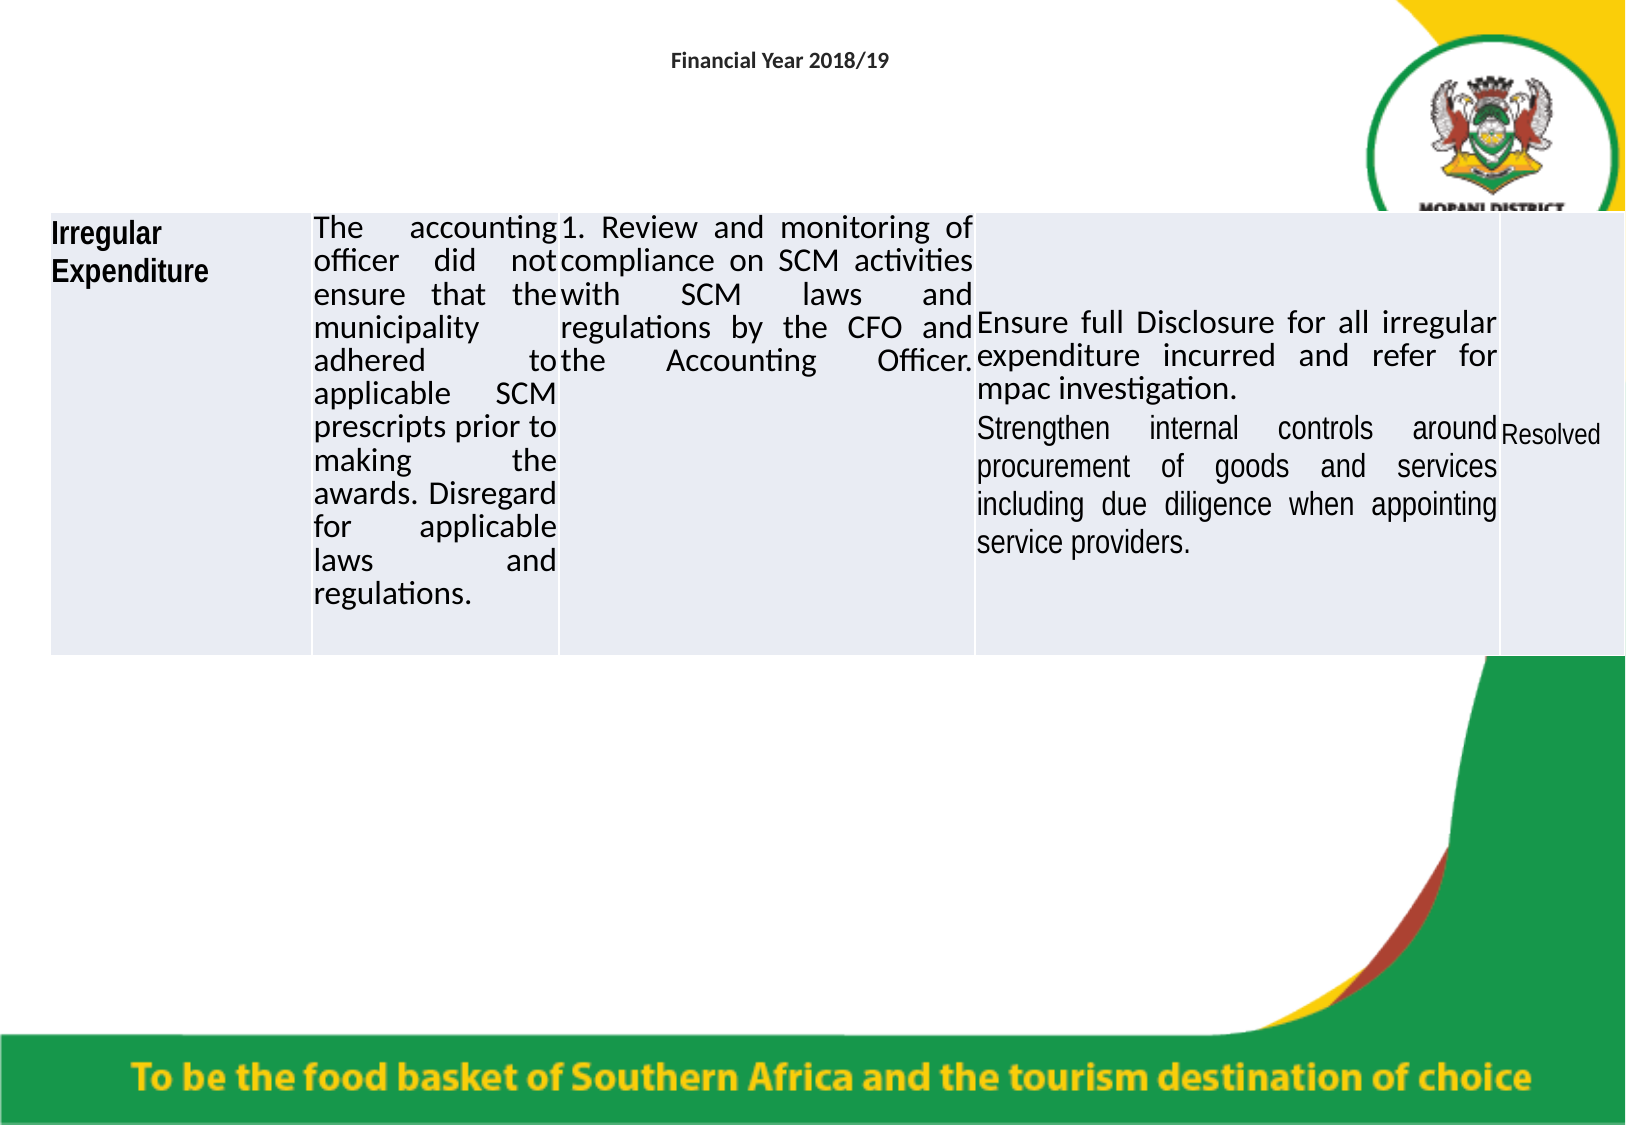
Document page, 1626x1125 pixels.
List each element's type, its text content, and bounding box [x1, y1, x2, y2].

table_header The accounting officer did not ensure that the municipality adhered to applicable SCM prescripts prior to making the awards. Disregard for applicable laws and regulations. [313, 213, 558, 655]
picture [0, 0, 1626, 1125]
table_header Ensure full Disclosure for all irregular expenditure incurred and refer for mpac investigation. Strengthen internal controls around procurement of goods and services including due diligence when appointing service providers. [976, 213, 1499, 655]
table_header Irregular Expenditure [51, 213, 311, 655]
table_header 1. Review and monitoring of compliance on SCM activities with SCM laws and regulations by the CFO and the Accounting Officer. [560, 213, 974, 655]
table_header Resolved [1501, 213, 1624, 655]
text_box Financial Year 2018/19 [75, 37, 1475, 81]
